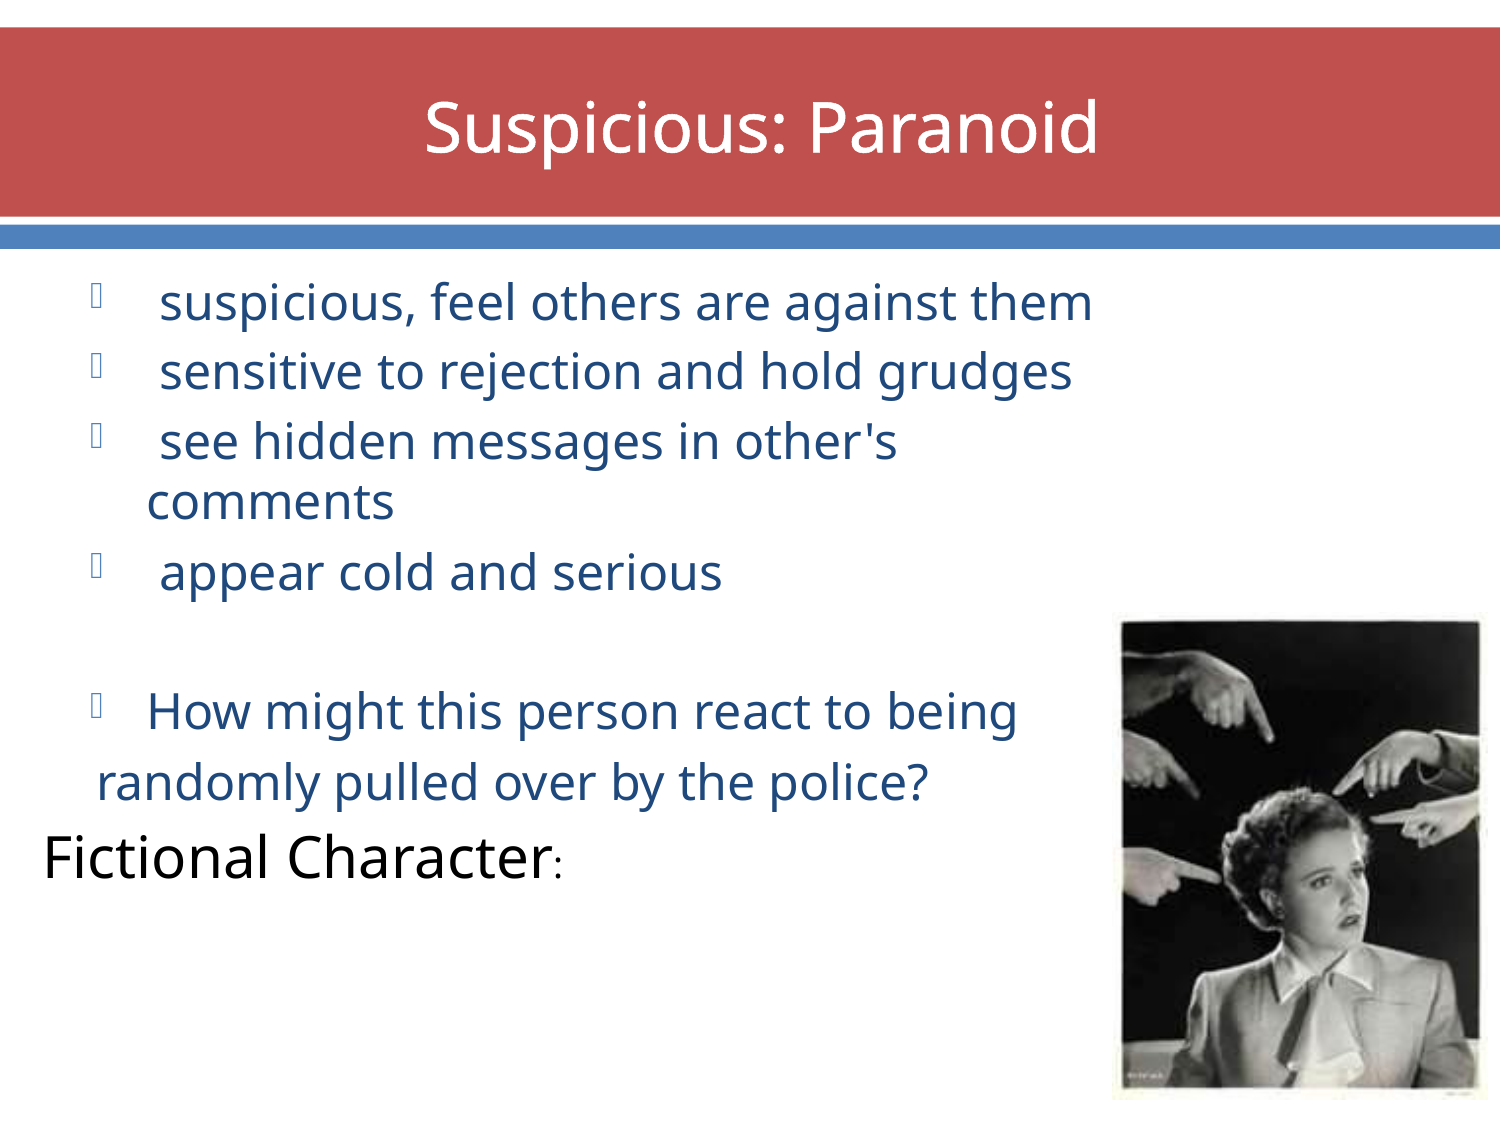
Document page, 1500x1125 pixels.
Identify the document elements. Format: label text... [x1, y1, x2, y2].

text_box Fictional Character: [27, 813, 588, 898]
title Suspicious: Paranoid [87, 75, 1438, 258]
list suspicious, feel others are against them sensitive to rejection and hold grudges see hidden messages in other's comments appear cold and serious How might this person react to being randomly pulled over by the police? [75, 262, 1138, 825]
picture [1112, 612, 1488, 1100]
